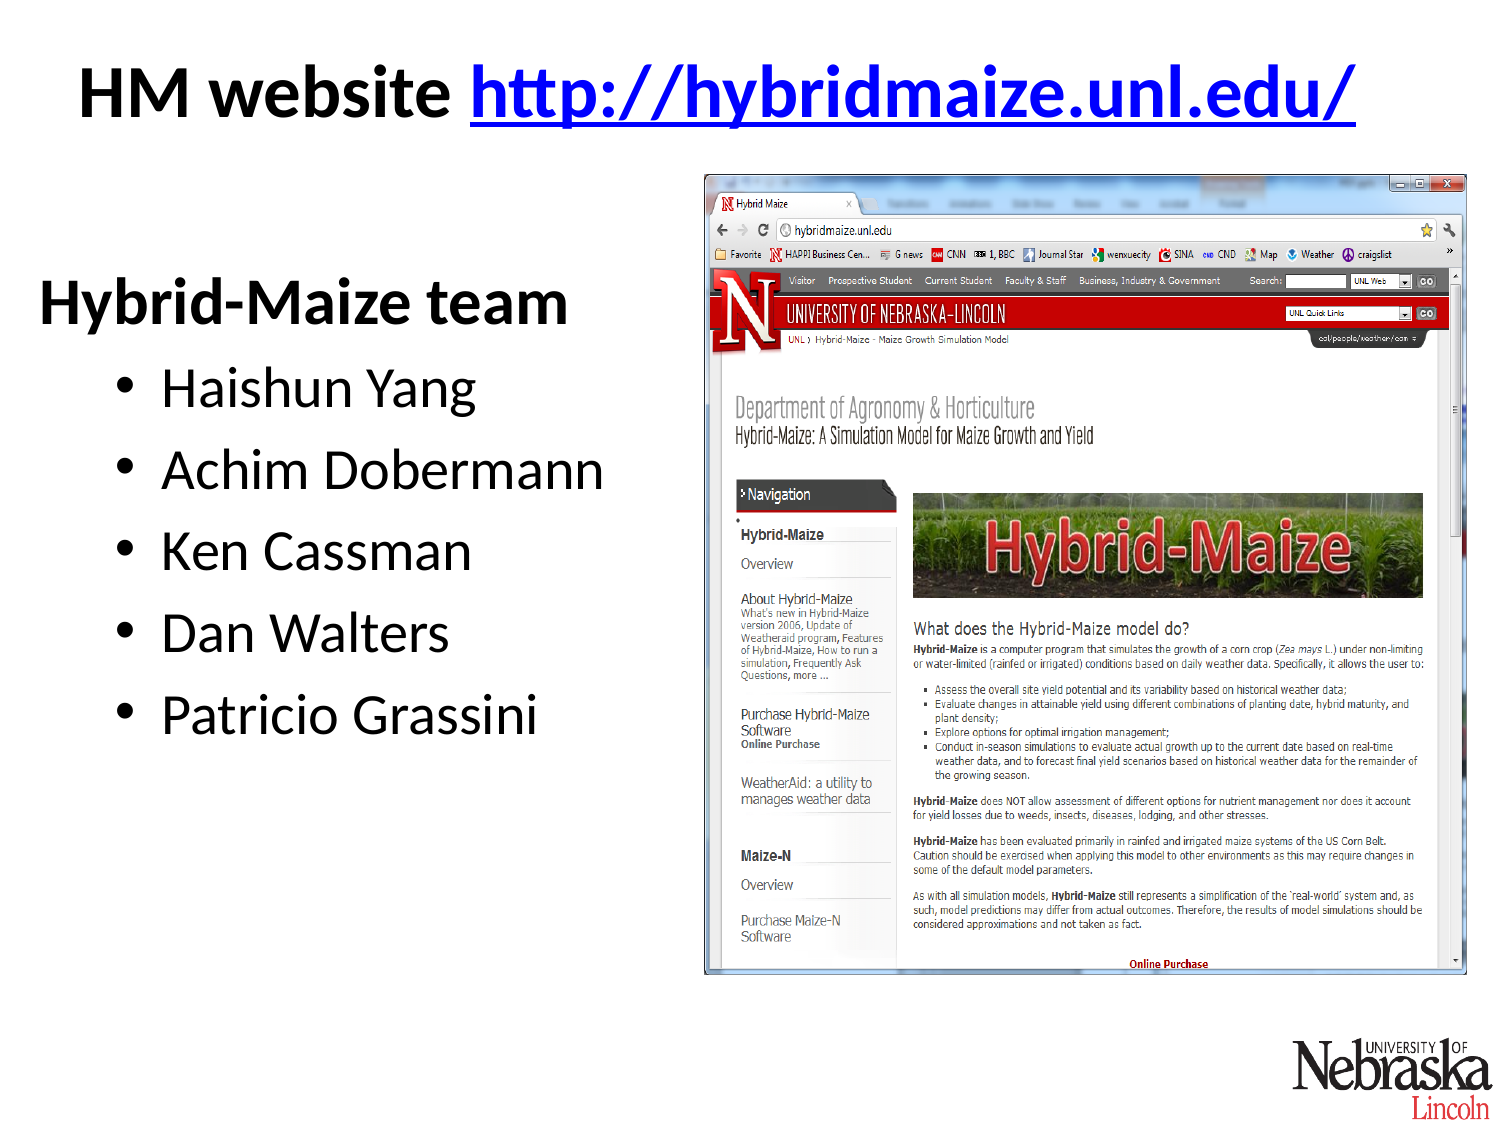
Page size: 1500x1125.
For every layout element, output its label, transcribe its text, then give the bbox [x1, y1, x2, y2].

list Hybrid-Maize team Haishun Yang Achim Dobermann Ken Cassman Dan Walters Patricio Grassini [24, 249, 700, 993]
picture [704, 174, 1467, 976]
picture [1292, 1037, 1493, 1121]
title HM website http://hybridmaize.unl.edu/ [42, 12, 1393, 163]
